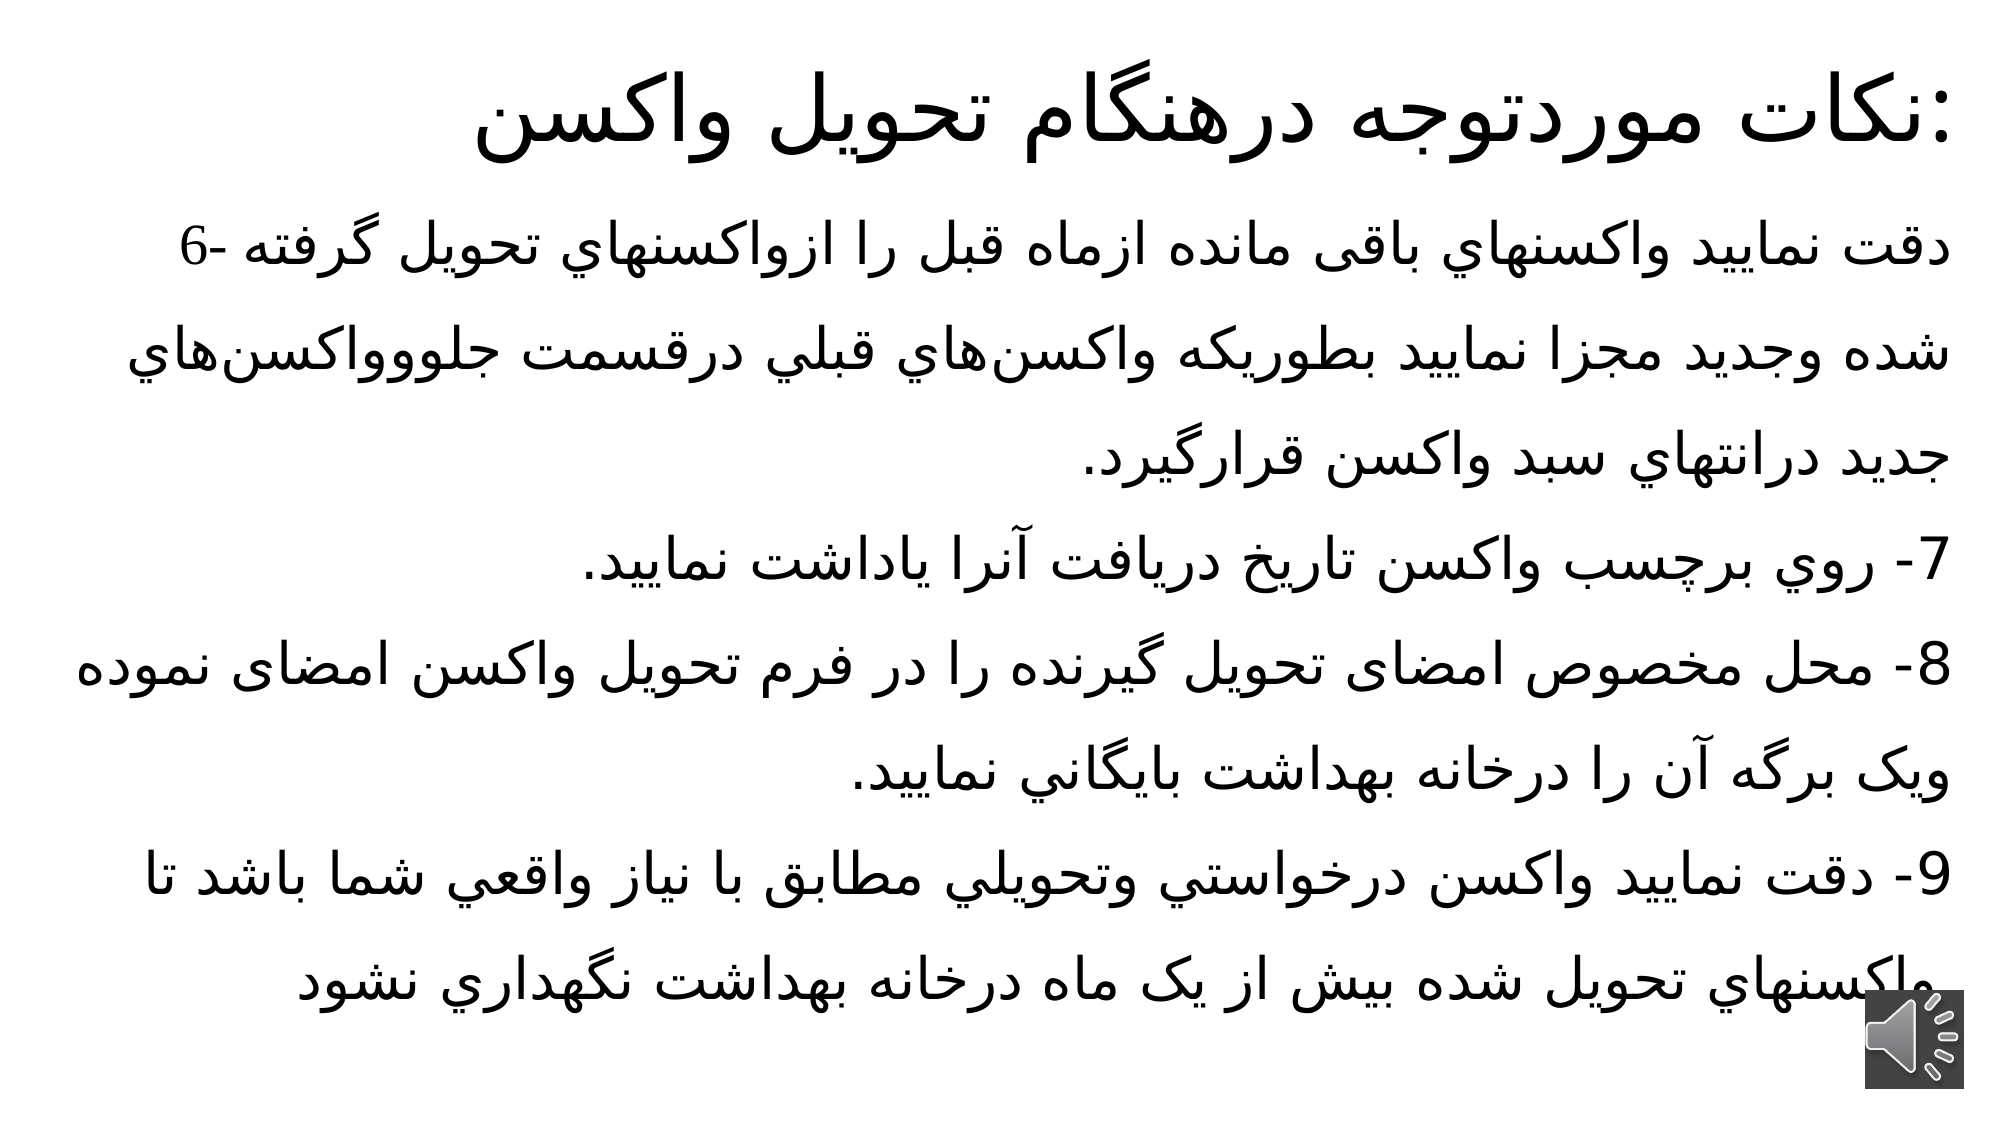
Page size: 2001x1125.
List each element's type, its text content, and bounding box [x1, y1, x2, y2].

list 6- دقت نمایيد واکسنهاي باقی مانده ازماه قبل را ازواکسنهاي تحويل گرفته شده وجديد مجزا نماييد بطوريکه واکسن‌هاي قبلي درقسمت جلووواکسن‌هاي جديد درانتهاي سبد واکسن قرارگيرد. 7- روي برچسب واکسن تاريخ دريافت آنرا ياداشت نمایيد. 8- محل مخصوص امضای تحويل گيرنده را در فرم تحويل واکسن امضای نموده ويک برگه آن را درخانه بهداشت بايگاني نمایيد. 9- دقت نمایيد واکسن درخواستي وتحويلي مطابق با نياز واقعي شما باشد تا واکسنهاي تحويل شده بيش از يک ماه درخانه بهداشت نگهداري نشود. [53, 163, 1969, 1073]
title نكات موردتوجه درهنگام تحويل واكسن: [243, 32, 1969, 163]
picture [1864, 989, 1965, 1090]
